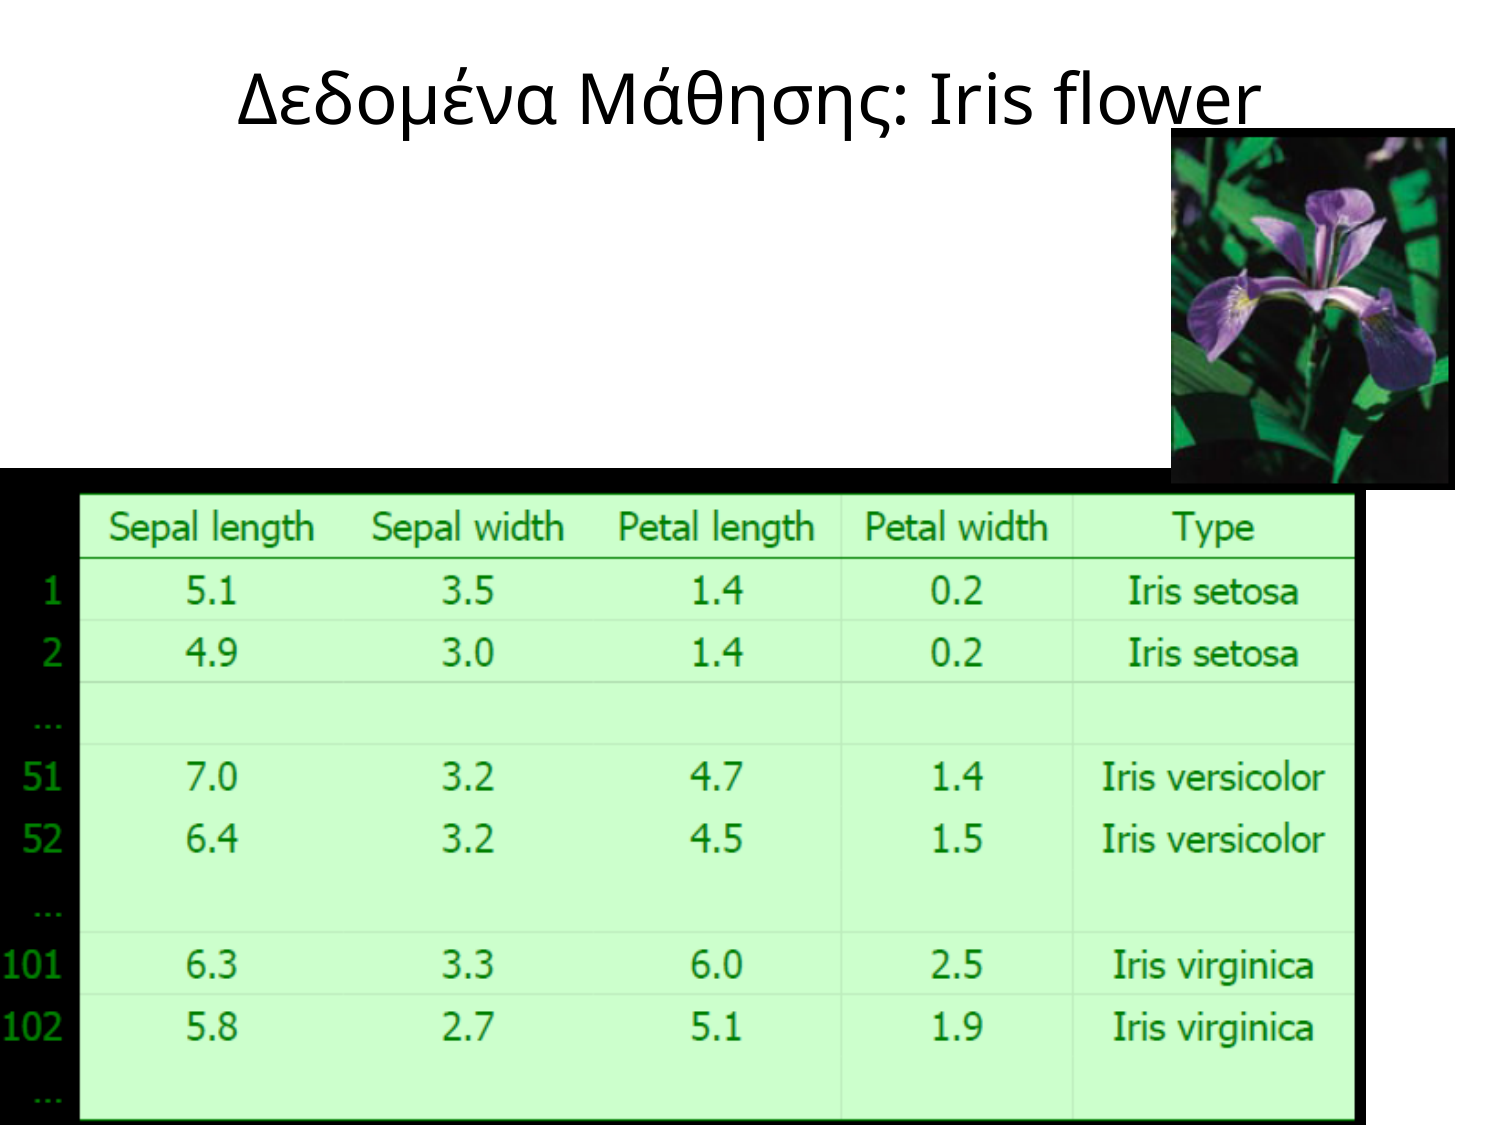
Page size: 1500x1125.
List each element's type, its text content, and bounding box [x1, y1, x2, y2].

picture [1171, 128, 1455, 491]
title Δεδομένα Μάθησης: Iris flower [75, 45, 1425, 233]
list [0, 468, 1366, 1125]
